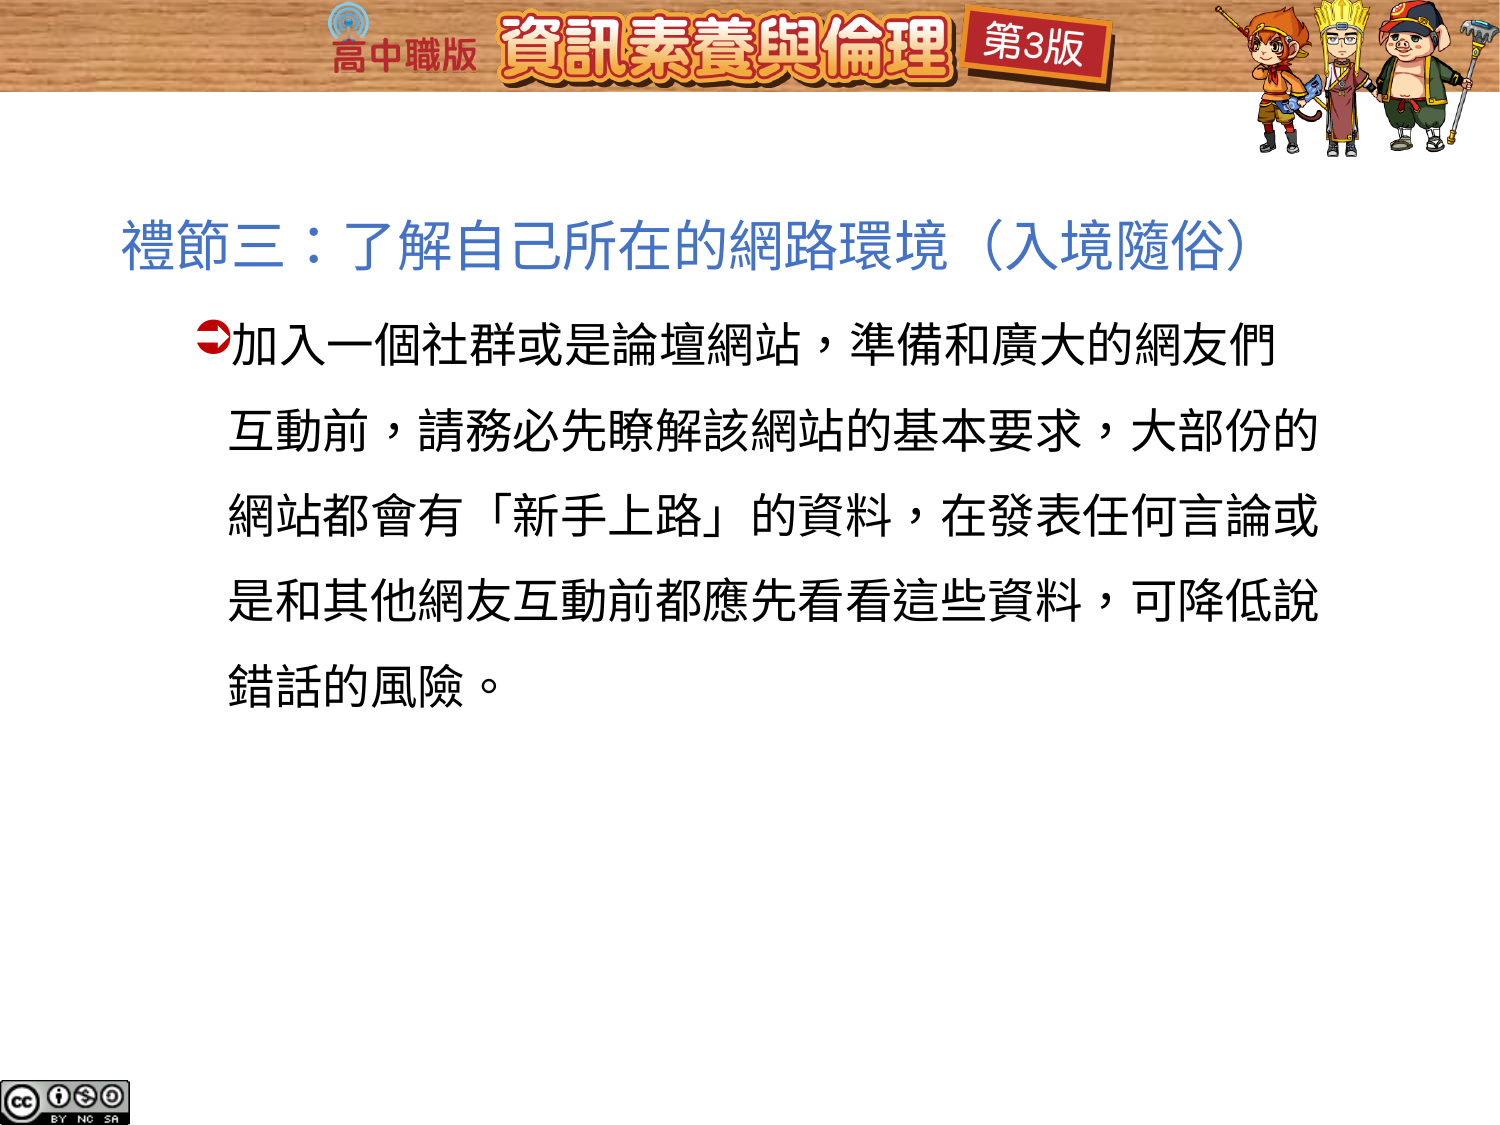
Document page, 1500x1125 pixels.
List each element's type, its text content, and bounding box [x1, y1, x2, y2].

list 禮節三：了解自己所在的網路環境（入境隨俗） 加入一個社群或是論壇網站，準備和廣大的網友們互動前，請務必先瞭解該網站的基本要求，大部份的網站都會有「新手上路」的資料，在發表任何言論或是和其他網友互動前都應先看看這些資料，可降低說錯話的風險。 [105, 170, 1336, 796]
picture [0, 0, 1500, 157]
picture [0, 1080, 130, 1125]
